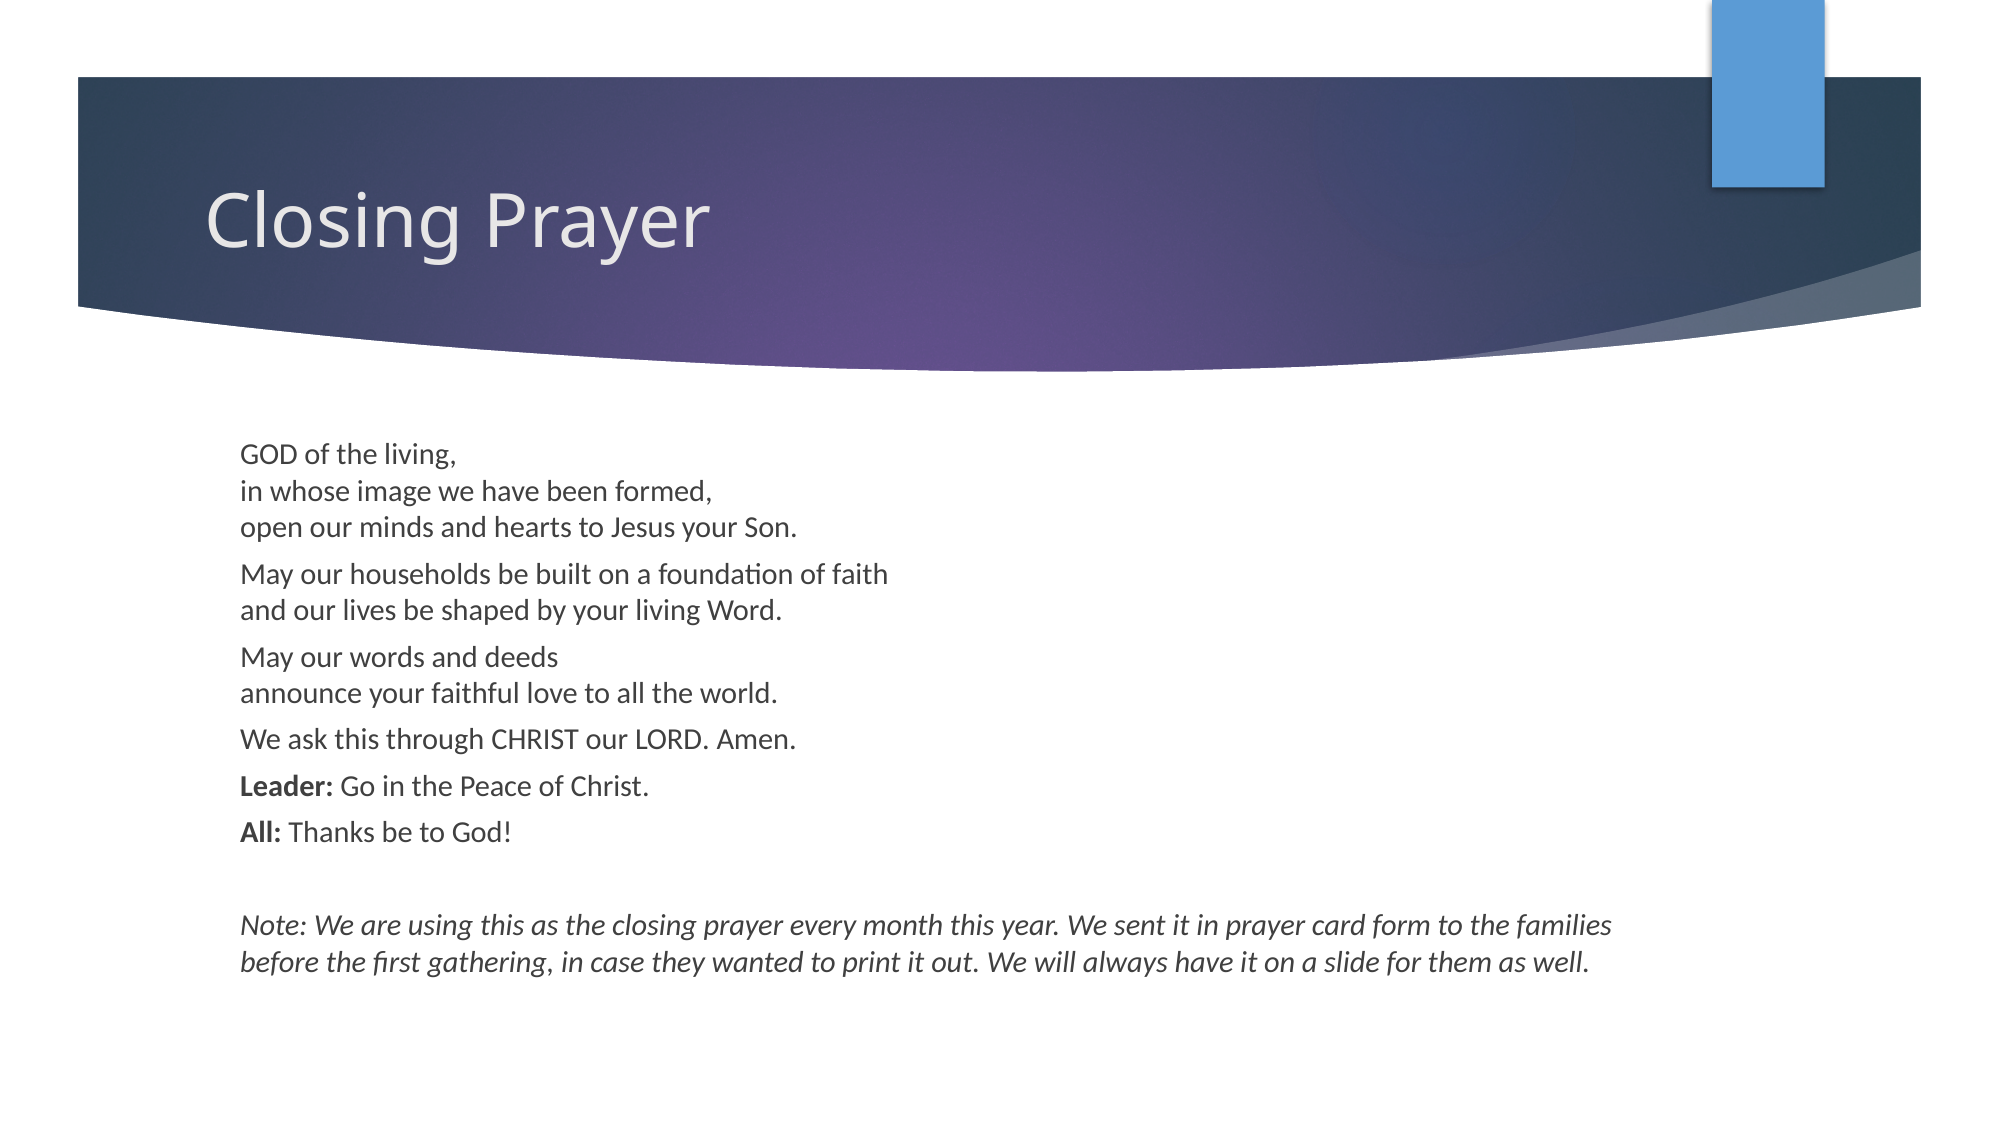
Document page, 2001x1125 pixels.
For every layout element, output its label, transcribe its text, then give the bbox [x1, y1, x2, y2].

title Closing Prayer [189, 159, 1627, 276]
list God of the living, in whose image we have been formed, open our minds and hearts to Jesus your Son. May our households be built on a foundation of faith and our lives be shaped by your living Word. May our words and deeds announce your faithful love to all the world. We ask this through Christ our Lord. Amen. Leader: Go in the Peace of Christ. All: Thanks be to God! Note: We are using this as the closing prayer every month this year. We sent it in prayer card form to the families before the first gathering, in case they wanted to print it out. We will always have it on a slide for them as well. [189, 427, 1638, 988]
